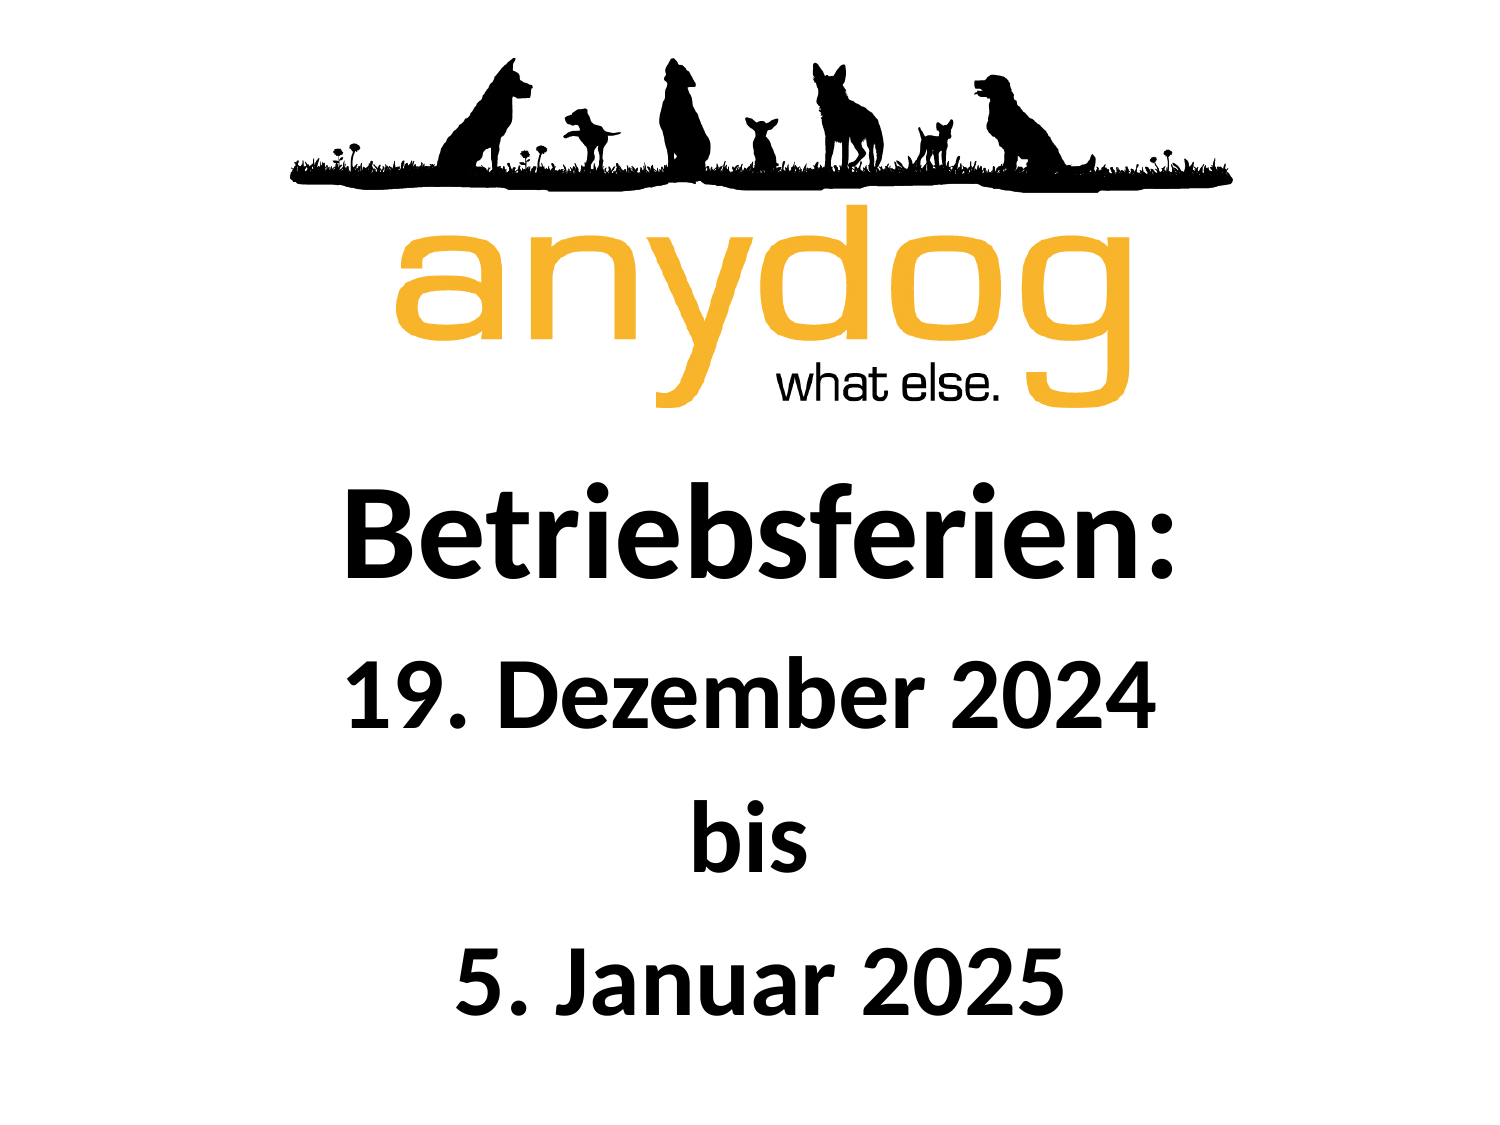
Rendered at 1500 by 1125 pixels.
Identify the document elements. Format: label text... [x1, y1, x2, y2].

picture [289, 57, 1233, 408]
subtitle Betriebsferien: 19. Dezember 2024 bis 5. Januar 2025 [85, 434, 1437, 1050]
